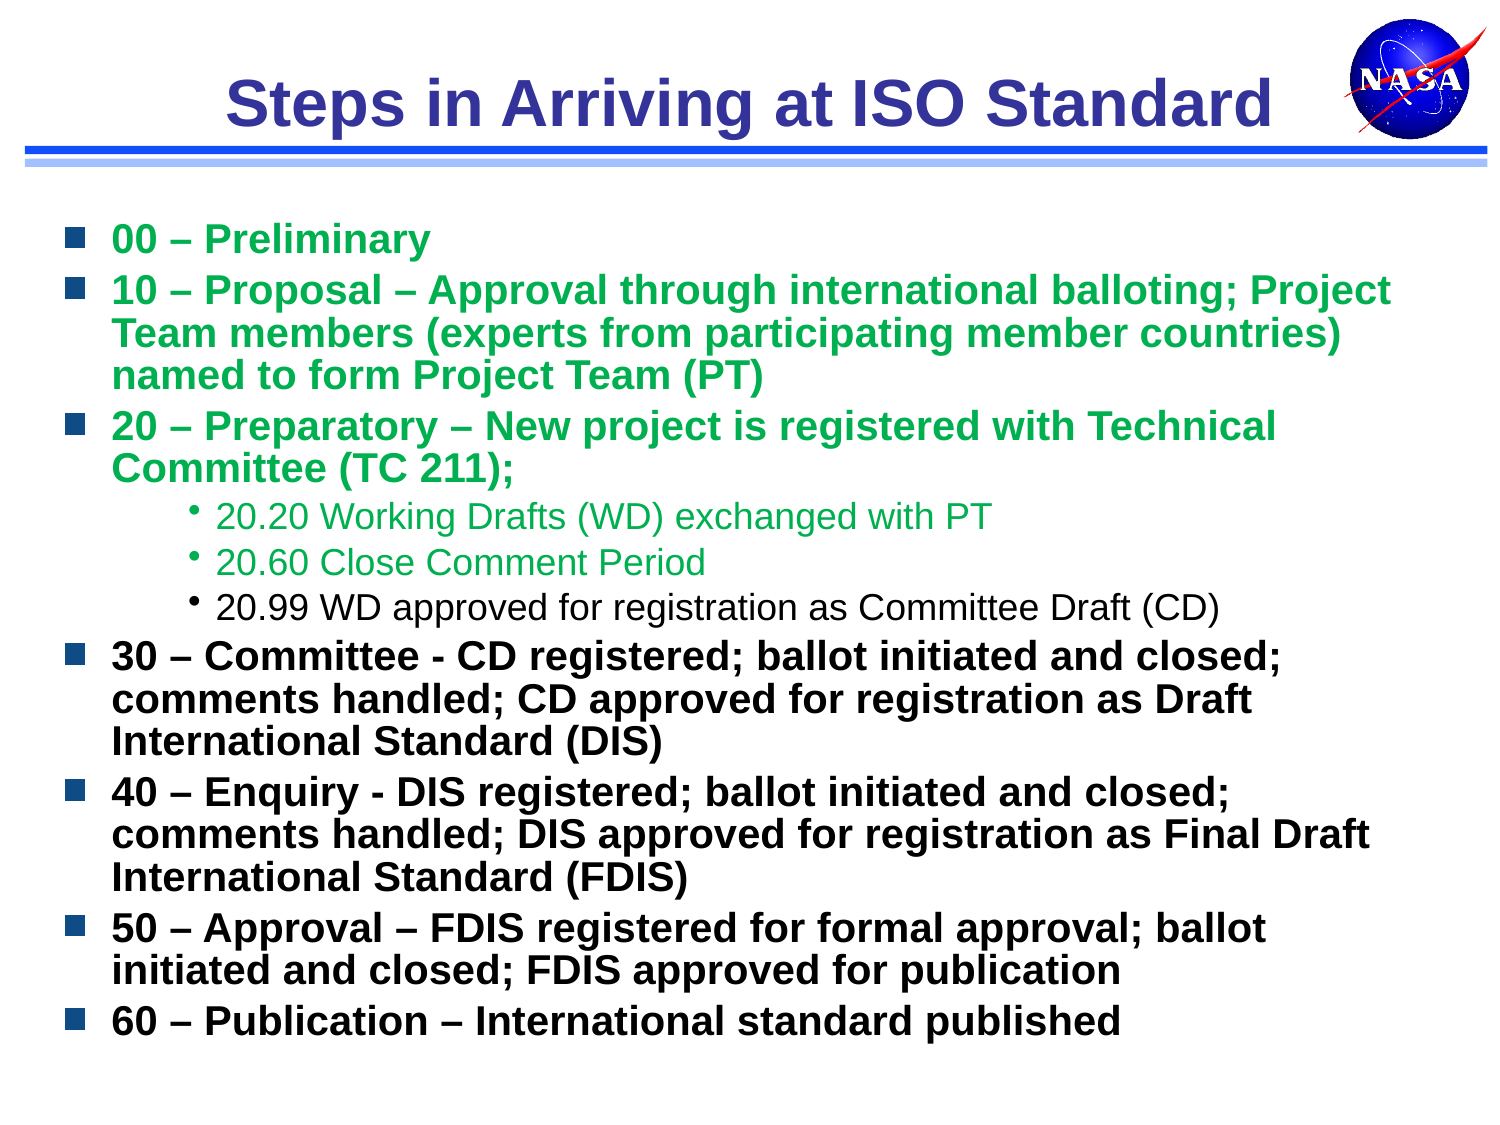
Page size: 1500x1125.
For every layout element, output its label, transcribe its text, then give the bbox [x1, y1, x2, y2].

picture [65, 779, 85, 801]
picture [65, 227, 85, 248]
picture [65, 1008, 85, 1030]
title Steps in Arriving at ISO Standard [74, 12, 1426, 201]
picture [1325, 10, 1500, 150]
picture [65, 277, 85, 299]
picture [65, 413, 85, 435]
list 00 – Preliminary 10 – Proposal – Approval through international balloting; Project Team members (experts from participating member countries) named to form Project Team (PT) 20 – Preparatory – New project is registered with Technical Committee (TC 211); 20.20 Working Drafts (WD) exchanged with PT 20.60 Close Comment Period 20.99 WD approved for registration as Committee Draft (CD) 30 – Committee - CD registered; ballot initiated and closed; comments handled; CD approved for registration as Draft International Standard (DIS) 40 – Enquiry - DIS registered; ballot initiated and closed; comments handled; DIS approved for registration as Final Draft International Standard (FDIS) 50 – Approval – FDIS registered for formal approval; ballot initiated and closed; FDIS approved for publication 60 – Publication – International standard published [49, 212, 1451, 1096]
picture [65, 915, 85, 936]
picture [65, 643, 85, 665]
